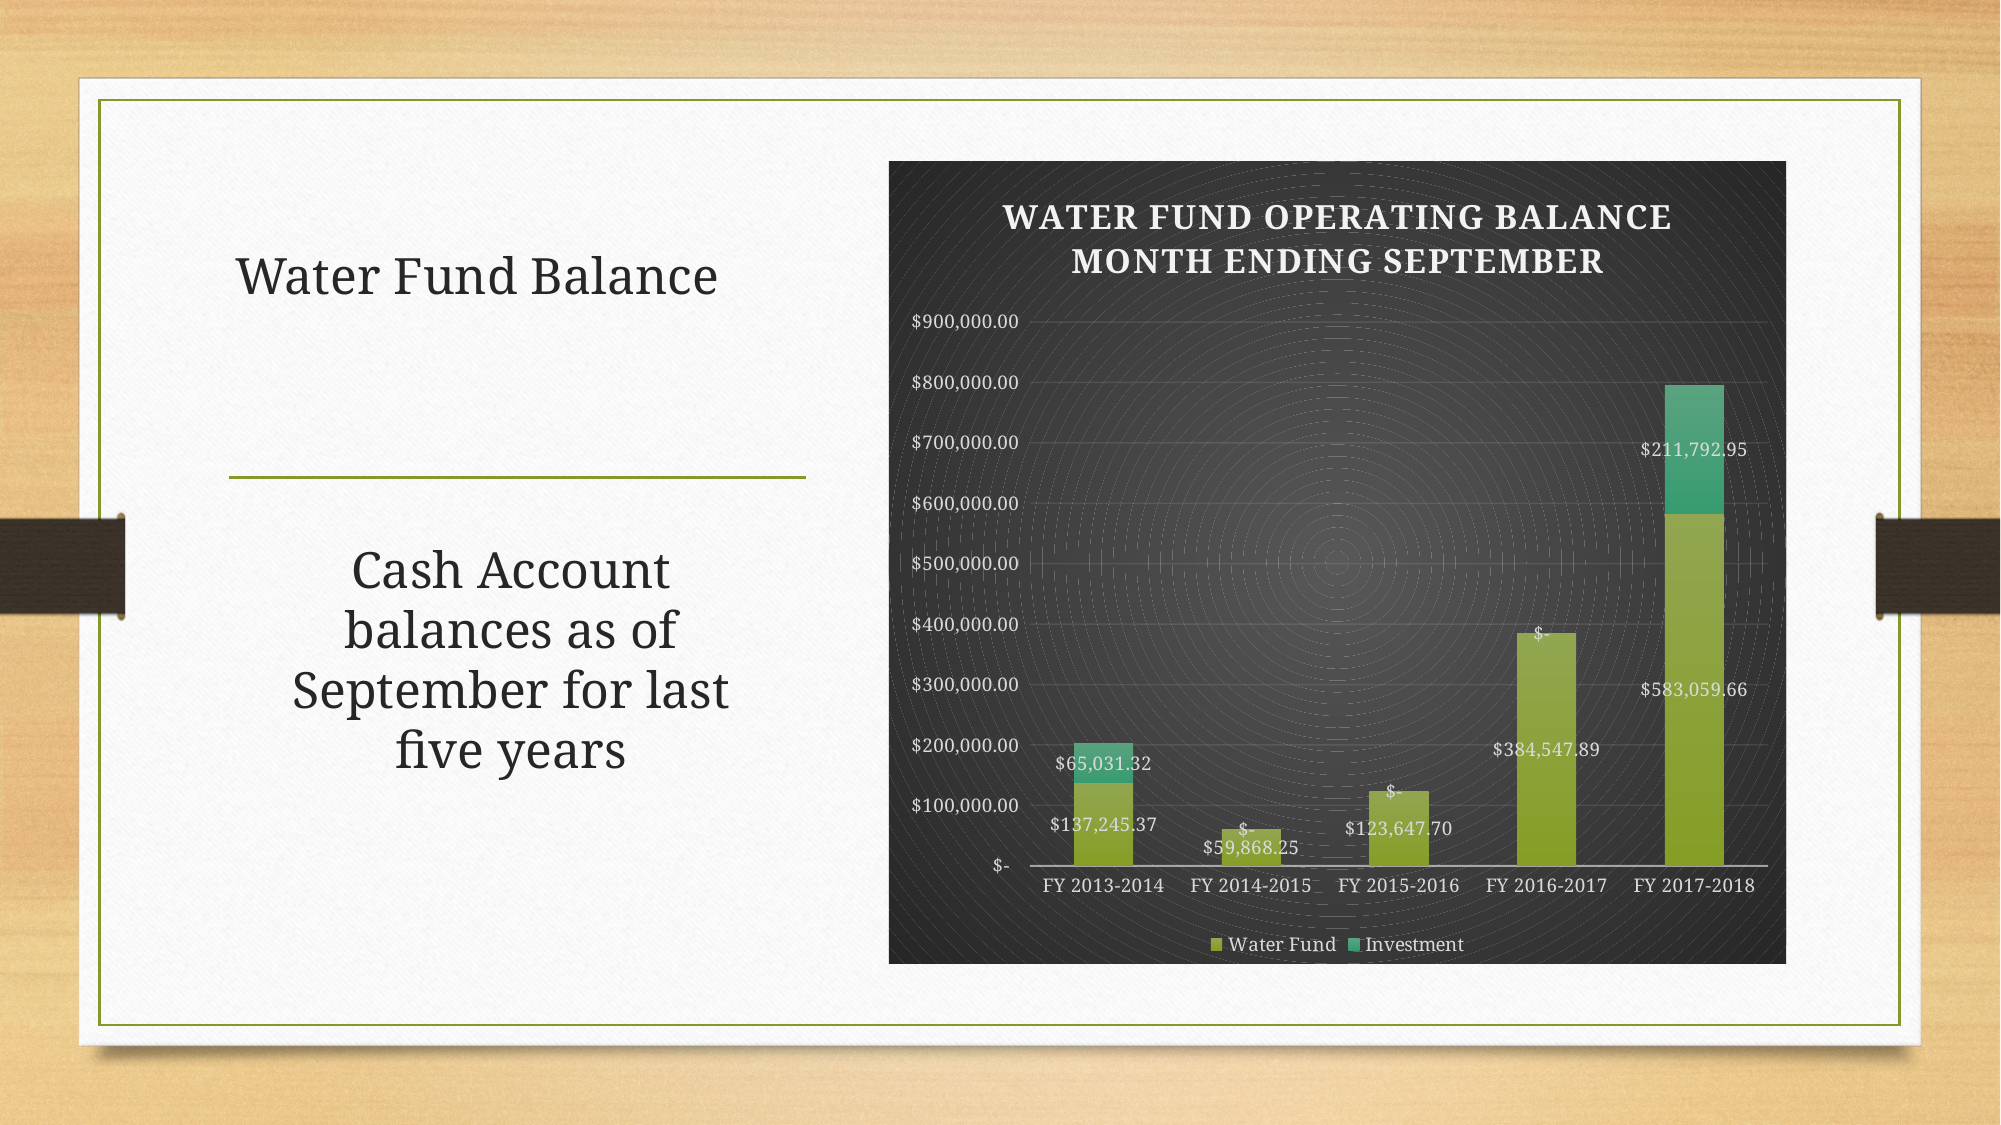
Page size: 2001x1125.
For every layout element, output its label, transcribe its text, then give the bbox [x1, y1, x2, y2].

title Water Fund Balance [154, 192, 800, 313]
list Cash Account balances as of September for last five years [239, 531, 783, 874]
picture [0, 0, 2001, 1125]
chart [888, 160, 1787, 965]
